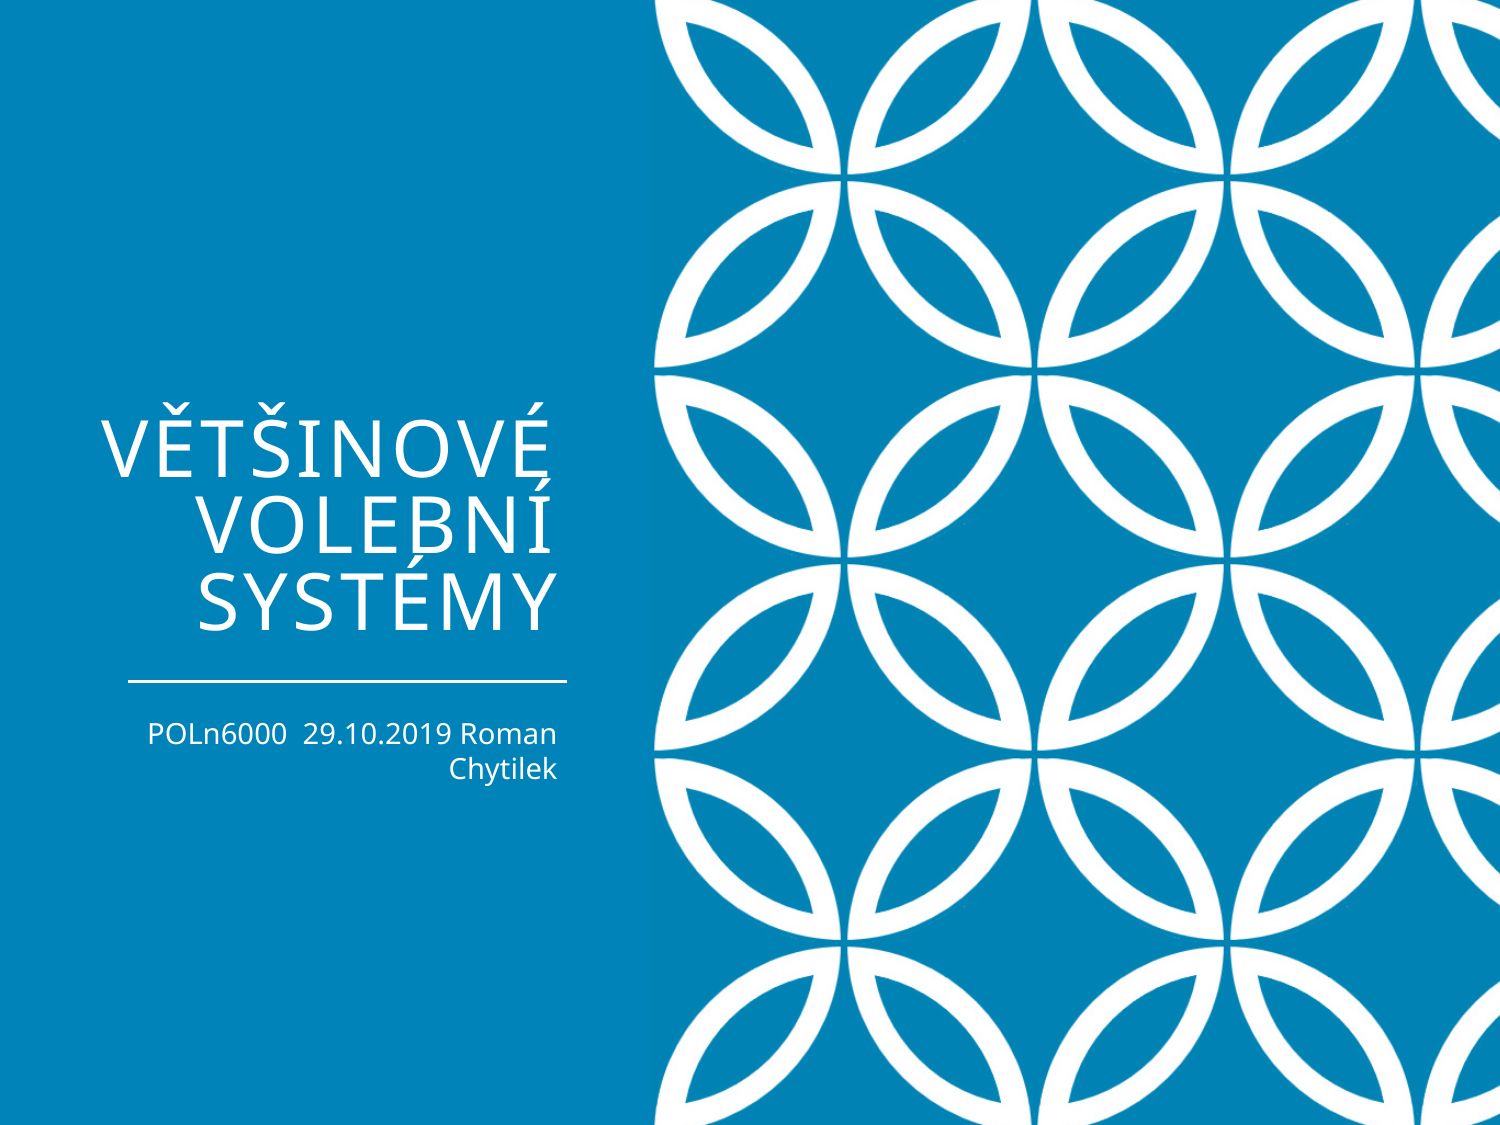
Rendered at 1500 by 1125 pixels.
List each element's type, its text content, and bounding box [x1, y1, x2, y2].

text_box [650, 0, 1500, 1125]
title Většinové volební systémy [78, 104, 573, 653]
text_box [0, 0, 650, 1125]
subtitle POLn6000 29.10.2019 Roman Chytilek [78, 707, 573, 1019]
